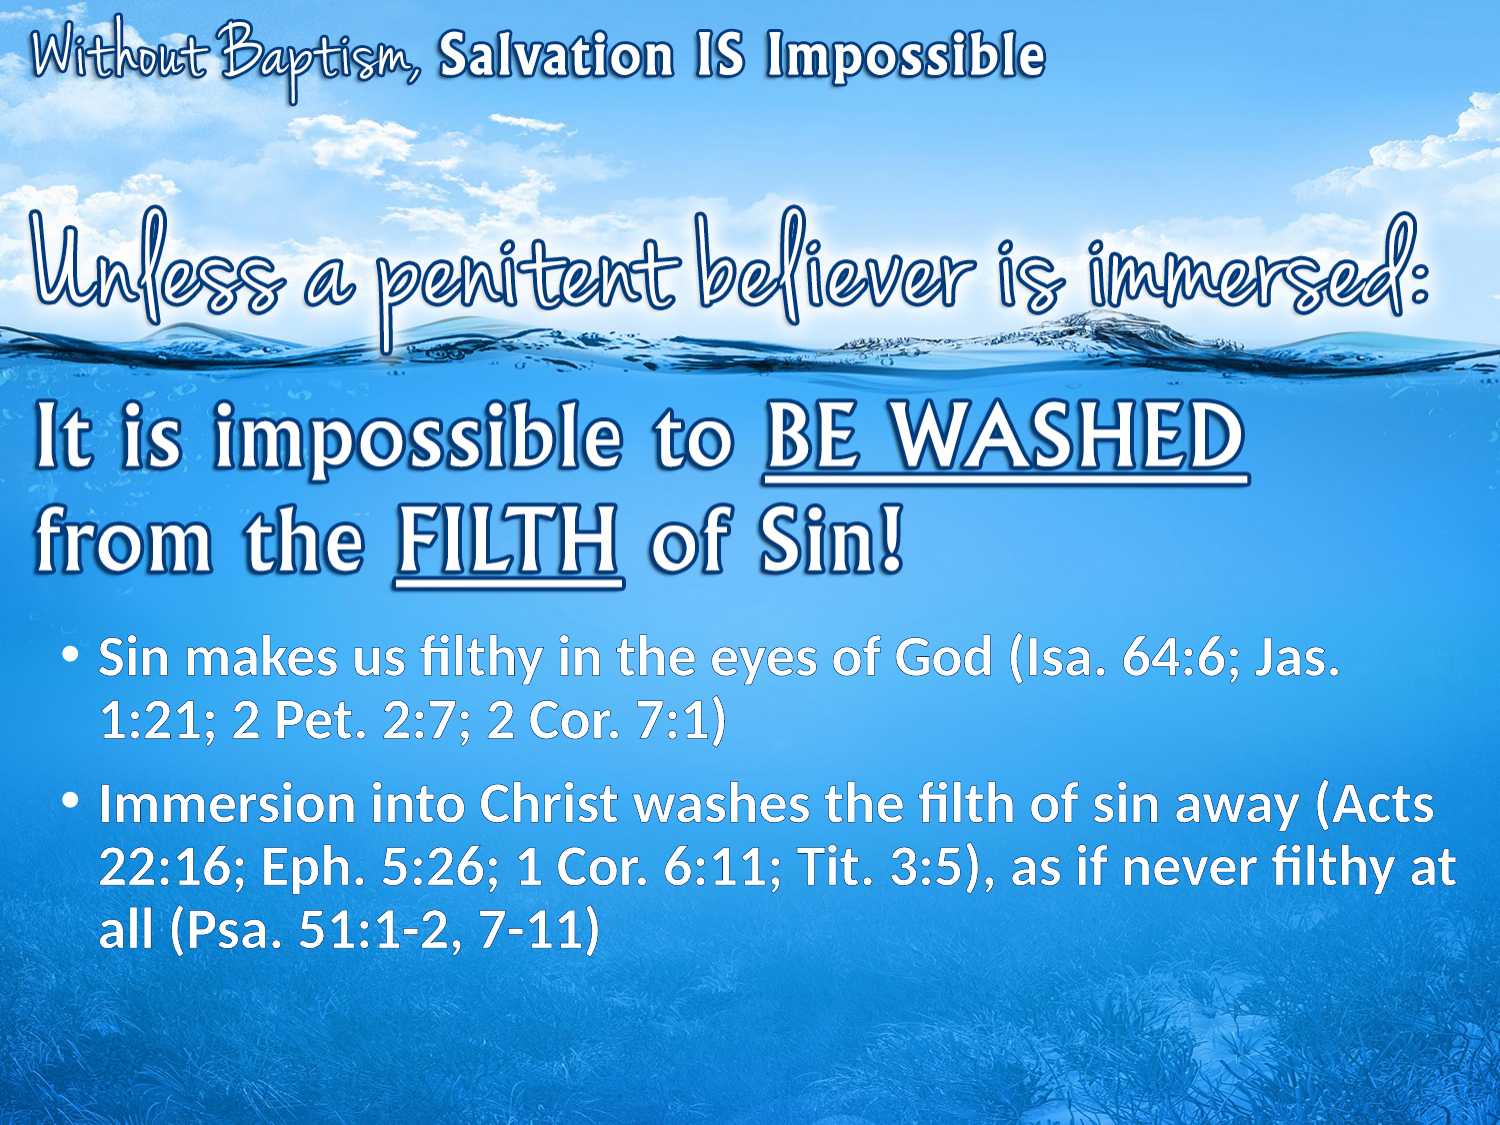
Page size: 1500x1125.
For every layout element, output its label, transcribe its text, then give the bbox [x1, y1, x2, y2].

picture [0, 0, 1500, 1125]
list Sin makes us filthy in the eyes of God (Isa. 64:6; Jas. 1:21; 2 Pet. 2:7; 2 Cor. 7:1) Immersion into Christ washes the filth of sin away (Acts 22:16; Eph. 5:26; 1 Cor. 6:11; Tit. 3:5), as if never filthy at all (Psa. 51:1-2, 7-11) [45, 617, 1483, 1125]
